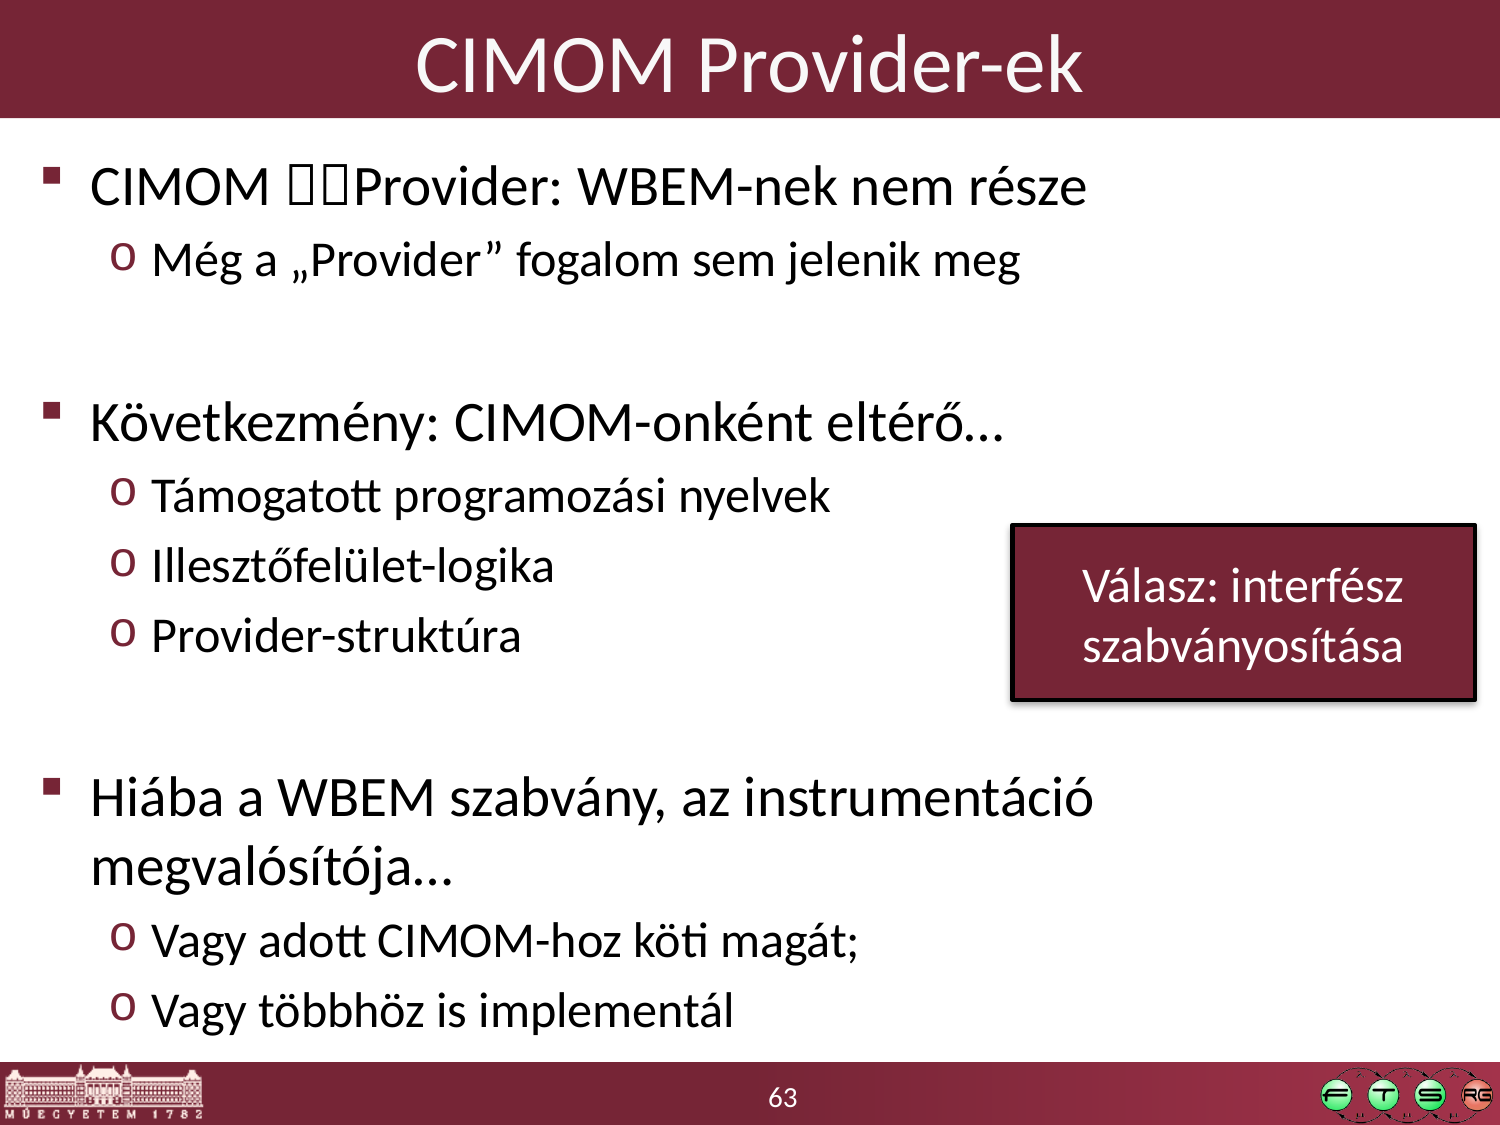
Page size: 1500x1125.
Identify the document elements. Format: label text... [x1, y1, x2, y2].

picture [1318, 1065, 1494, 1125]
list CIMOM Provider: WBEM-nek nem része Még a „Provider” fogalom sem jelenik meg Következmény: CIMOM-onként eltérő… Támogatott programozási nyelvek Illesztőfelület-logika Provider-struktúra Hiába a WBEM szabvány, az instrumentáció megvalósítója… Vagy adott CIMOM-hoz köti magát; Vagy többhöz is implementál [23, 140, 1477, 1048]
picture [0, 1063, 209, 1123]
title CIMOM Provider-ek [0, 0, 1500, 119]
text_box Válasz: interfész szabványosítása [1012, 525, 1475, 700]
